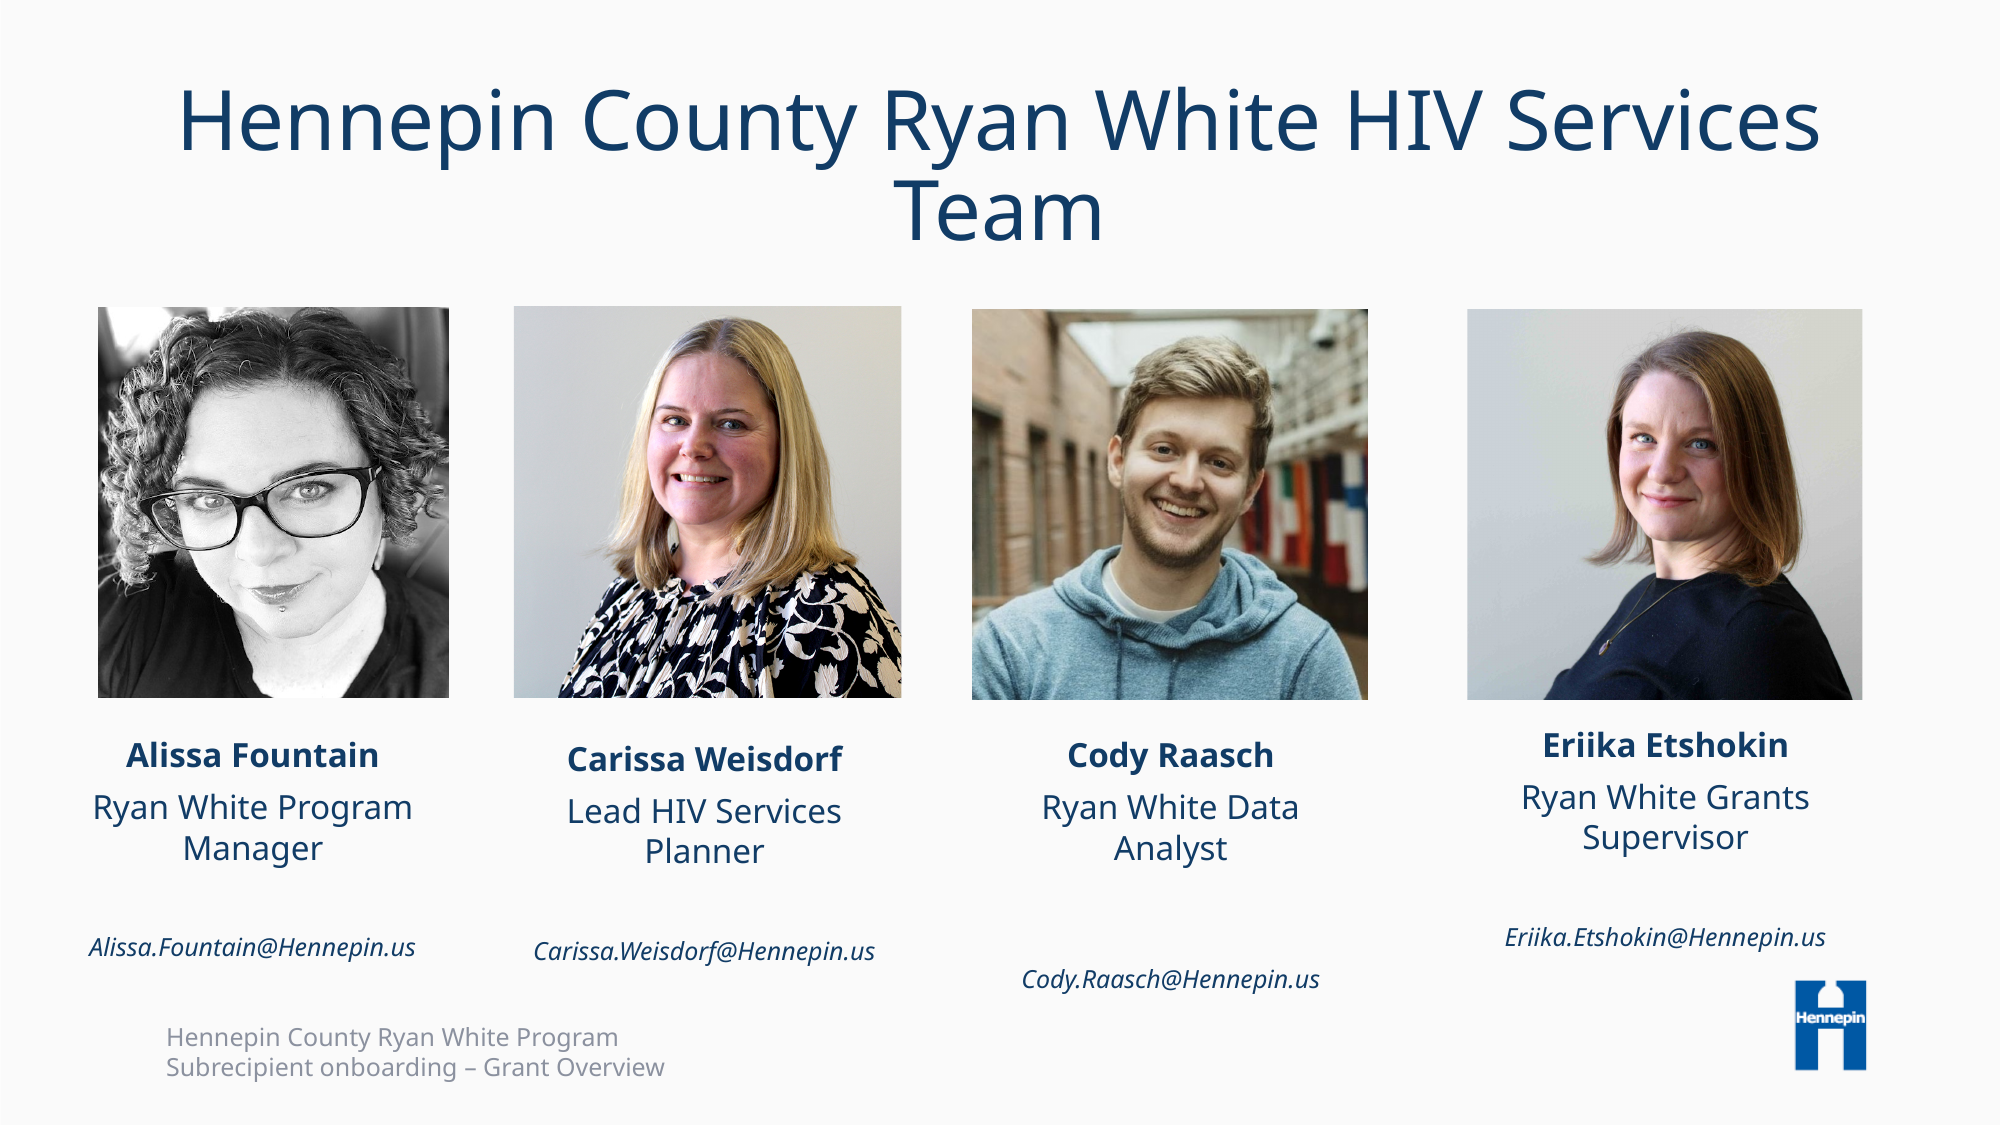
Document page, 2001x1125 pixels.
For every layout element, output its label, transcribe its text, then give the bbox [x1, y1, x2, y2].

list Carissa Weisdorf Lead HIV Services Planner Carissa.Weisdorf@Hennepin.us [507, 730, 902, 1060]
text_box Cody Raasch Ryan White Data Analyst Cody.Raasch@Hennepin.us [974, 726, 1368, 1056]
picture [0, 0, 2001, 1125]
list Eriika Etshokin Ryan White Grants Supervisor Eriika.Etshokin@Hennepin.us [1468, 716, 1863, 932]
list Alissa Fountain Ryan White Program Manager Alissa.Fountain@Hennepin.us [56, 726, 450, 1056]
text_box Hennepin County Ryan White Program Subrecipient onboarding – Grant Overview [151, 1021, 766, 1081]
title Hennepin County Ryan White HIV Services Team [137, 59, 1863, 278]
